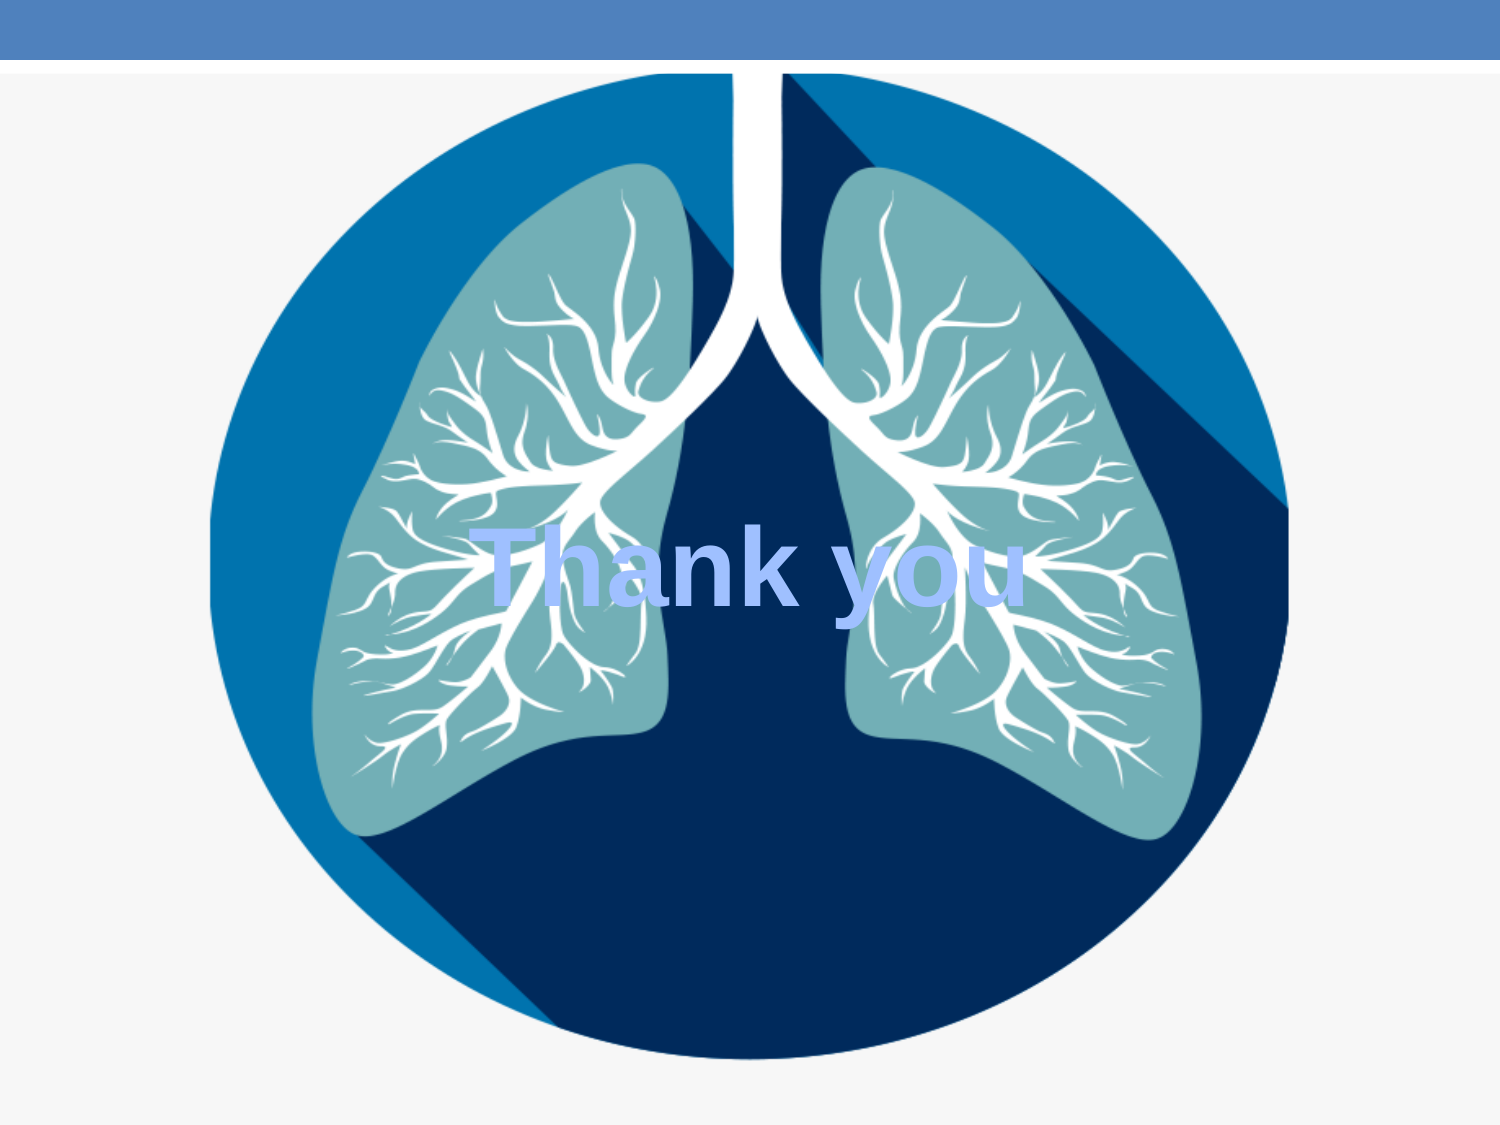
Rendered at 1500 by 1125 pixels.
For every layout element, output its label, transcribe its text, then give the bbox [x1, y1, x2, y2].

text_box Thank you [453, 486, 1047, 637]
picture [0, 74, 1500, 1125]
